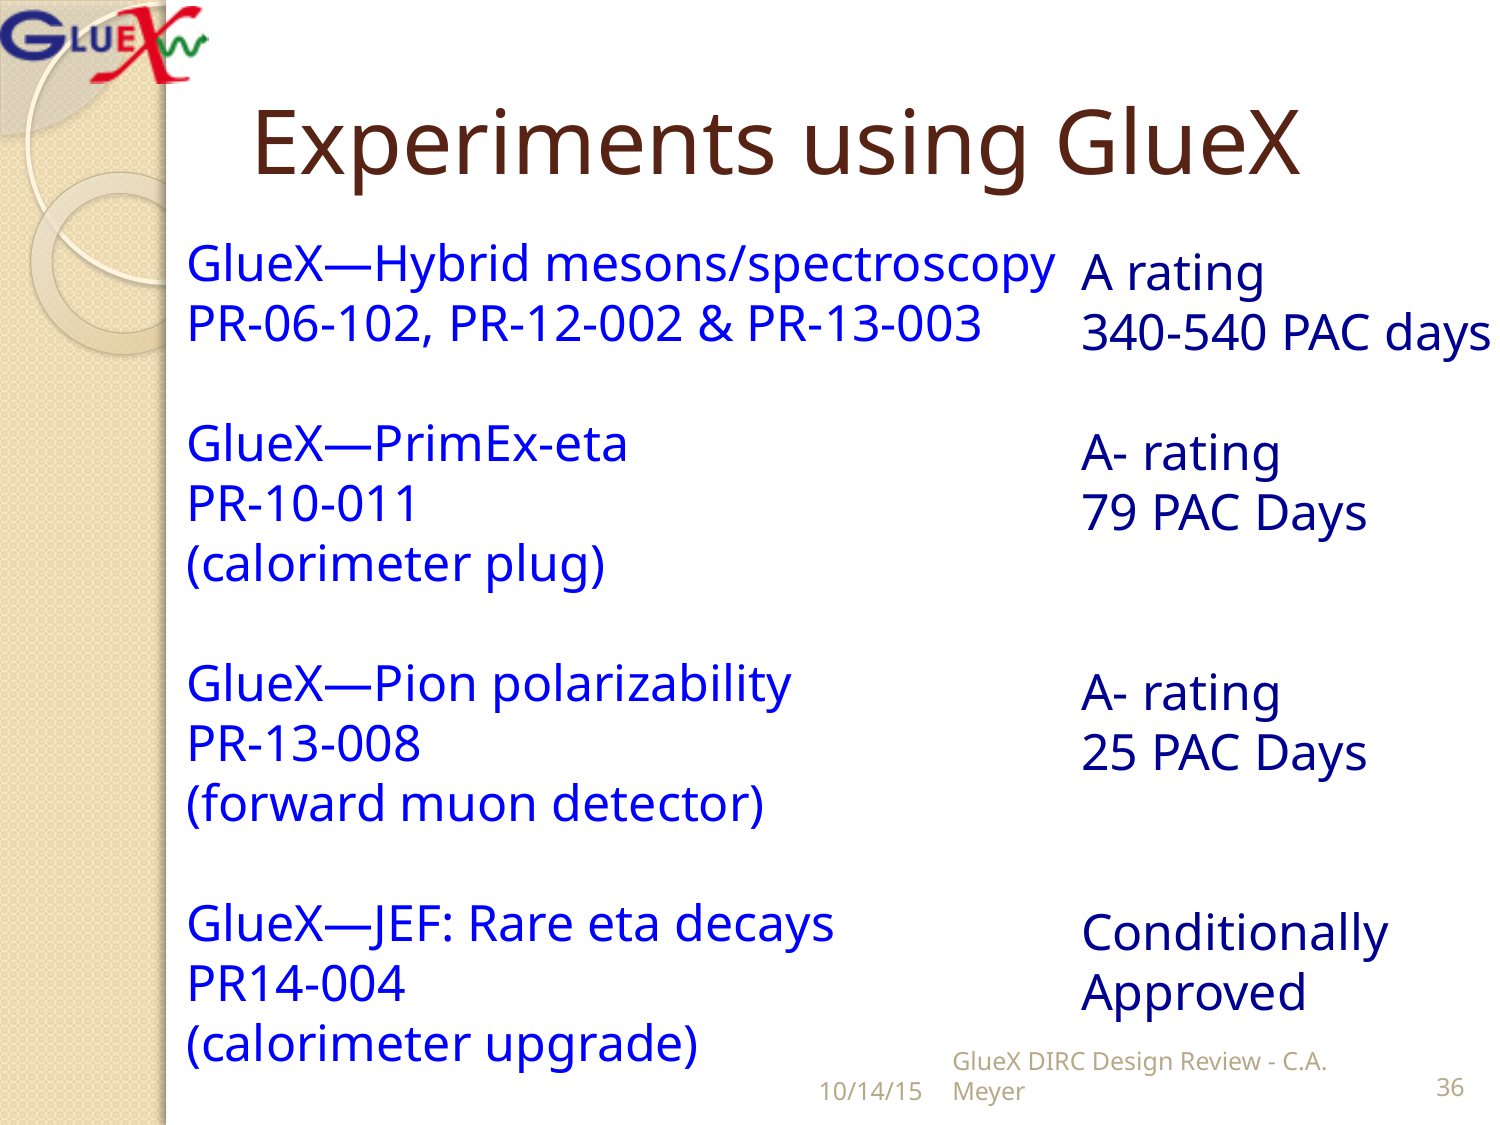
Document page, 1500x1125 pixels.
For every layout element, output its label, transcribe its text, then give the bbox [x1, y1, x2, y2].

slide_number 36 [1413, 1034, 1488, 1113]
footer GlueX DIRC Design Review - C.A. Meyer [937, 1034, 1413, 1113]
title Experiments using GlueX [235, 45, 1466, 232]
text_box GlueX—Hybrid mesons/spectroscopy PR-06-102, PR-12-002 & PR-13-003 GlueX—PrimEx-eta PR-10-011 (calorimeter plug) GlueX—Pion polarizability PR-13-008 (forward muon detector) GlueX—JEF: Rare eta decays PR14-004 (calorimeter upgrade) [171, 223, 1071, 1079]
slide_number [587, 1079, 937, 1113]
text_box A rating 340-540 PAC days A- rating 79 PAC Days A- rating 25 PAC Days Conditionally Approved [1066, 232, 1500, 1028]
picture [0, 6, 209, 84]
